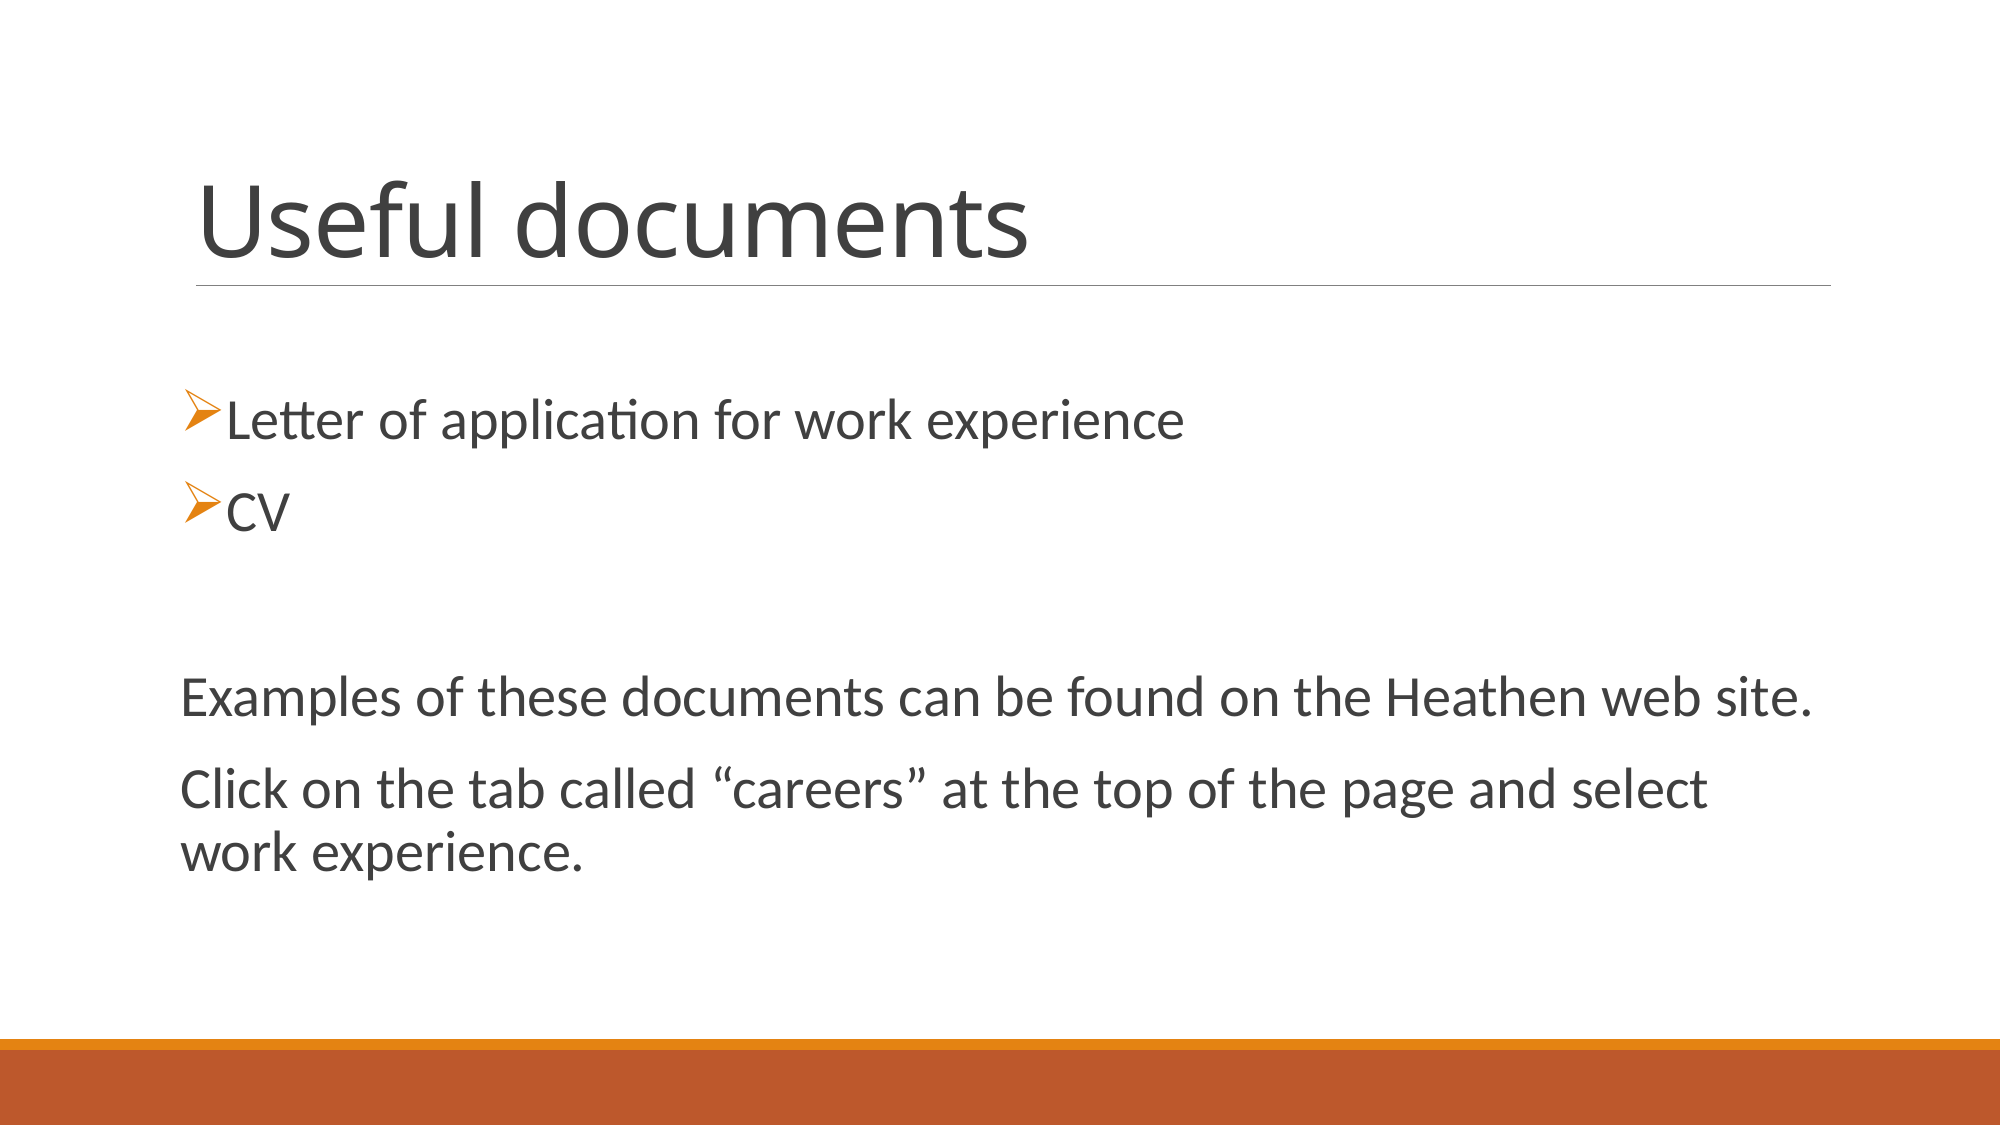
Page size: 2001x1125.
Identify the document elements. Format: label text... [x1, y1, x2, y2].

title Useful documents [180, 47, 1830, 285]
list Letter of application for work experience CV Examples of these documents can be found on the Heathen web site. Click on the tab called “careers” at the top of the page and select work experience. [180, 302, 1830, 963]
